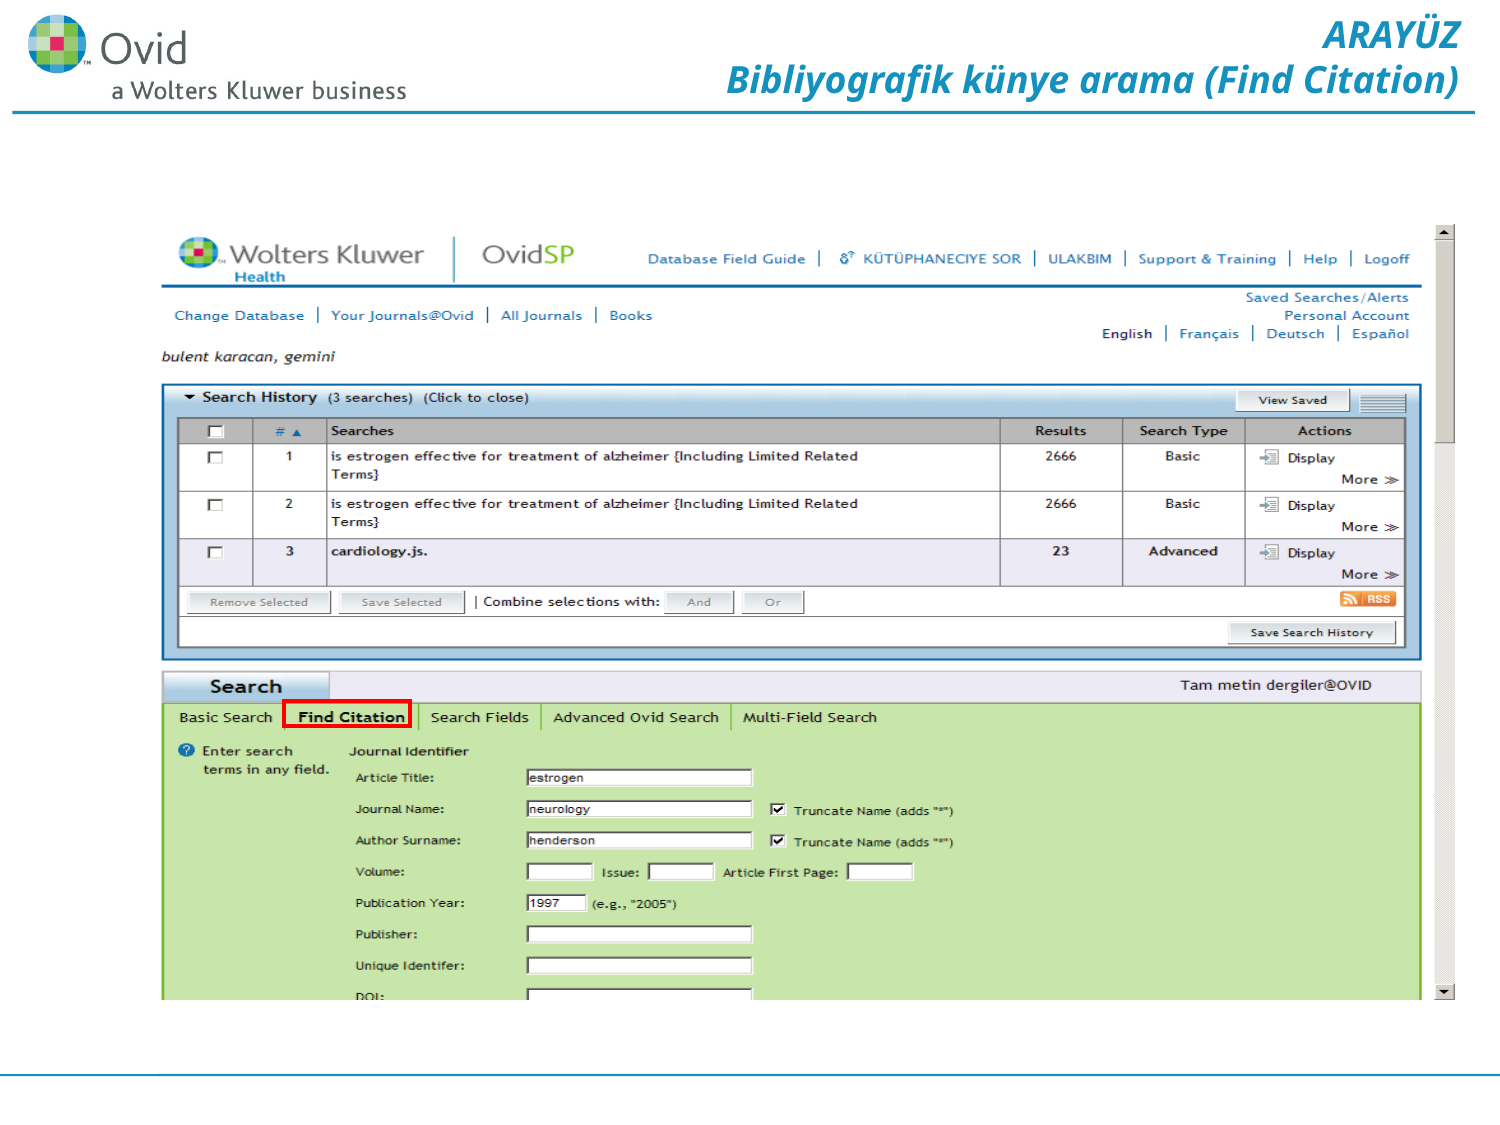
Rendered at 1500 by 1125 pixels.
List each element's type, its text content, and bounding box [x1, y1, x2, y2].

picture [0, 0, 425, 113]
text_box [283, 700, 410, 727]
title ARAYÜZ Bibliyografik künye arama (Find Citation) [474, 0, 1475, 113]
picture [149, 224, 1455, 1000]
